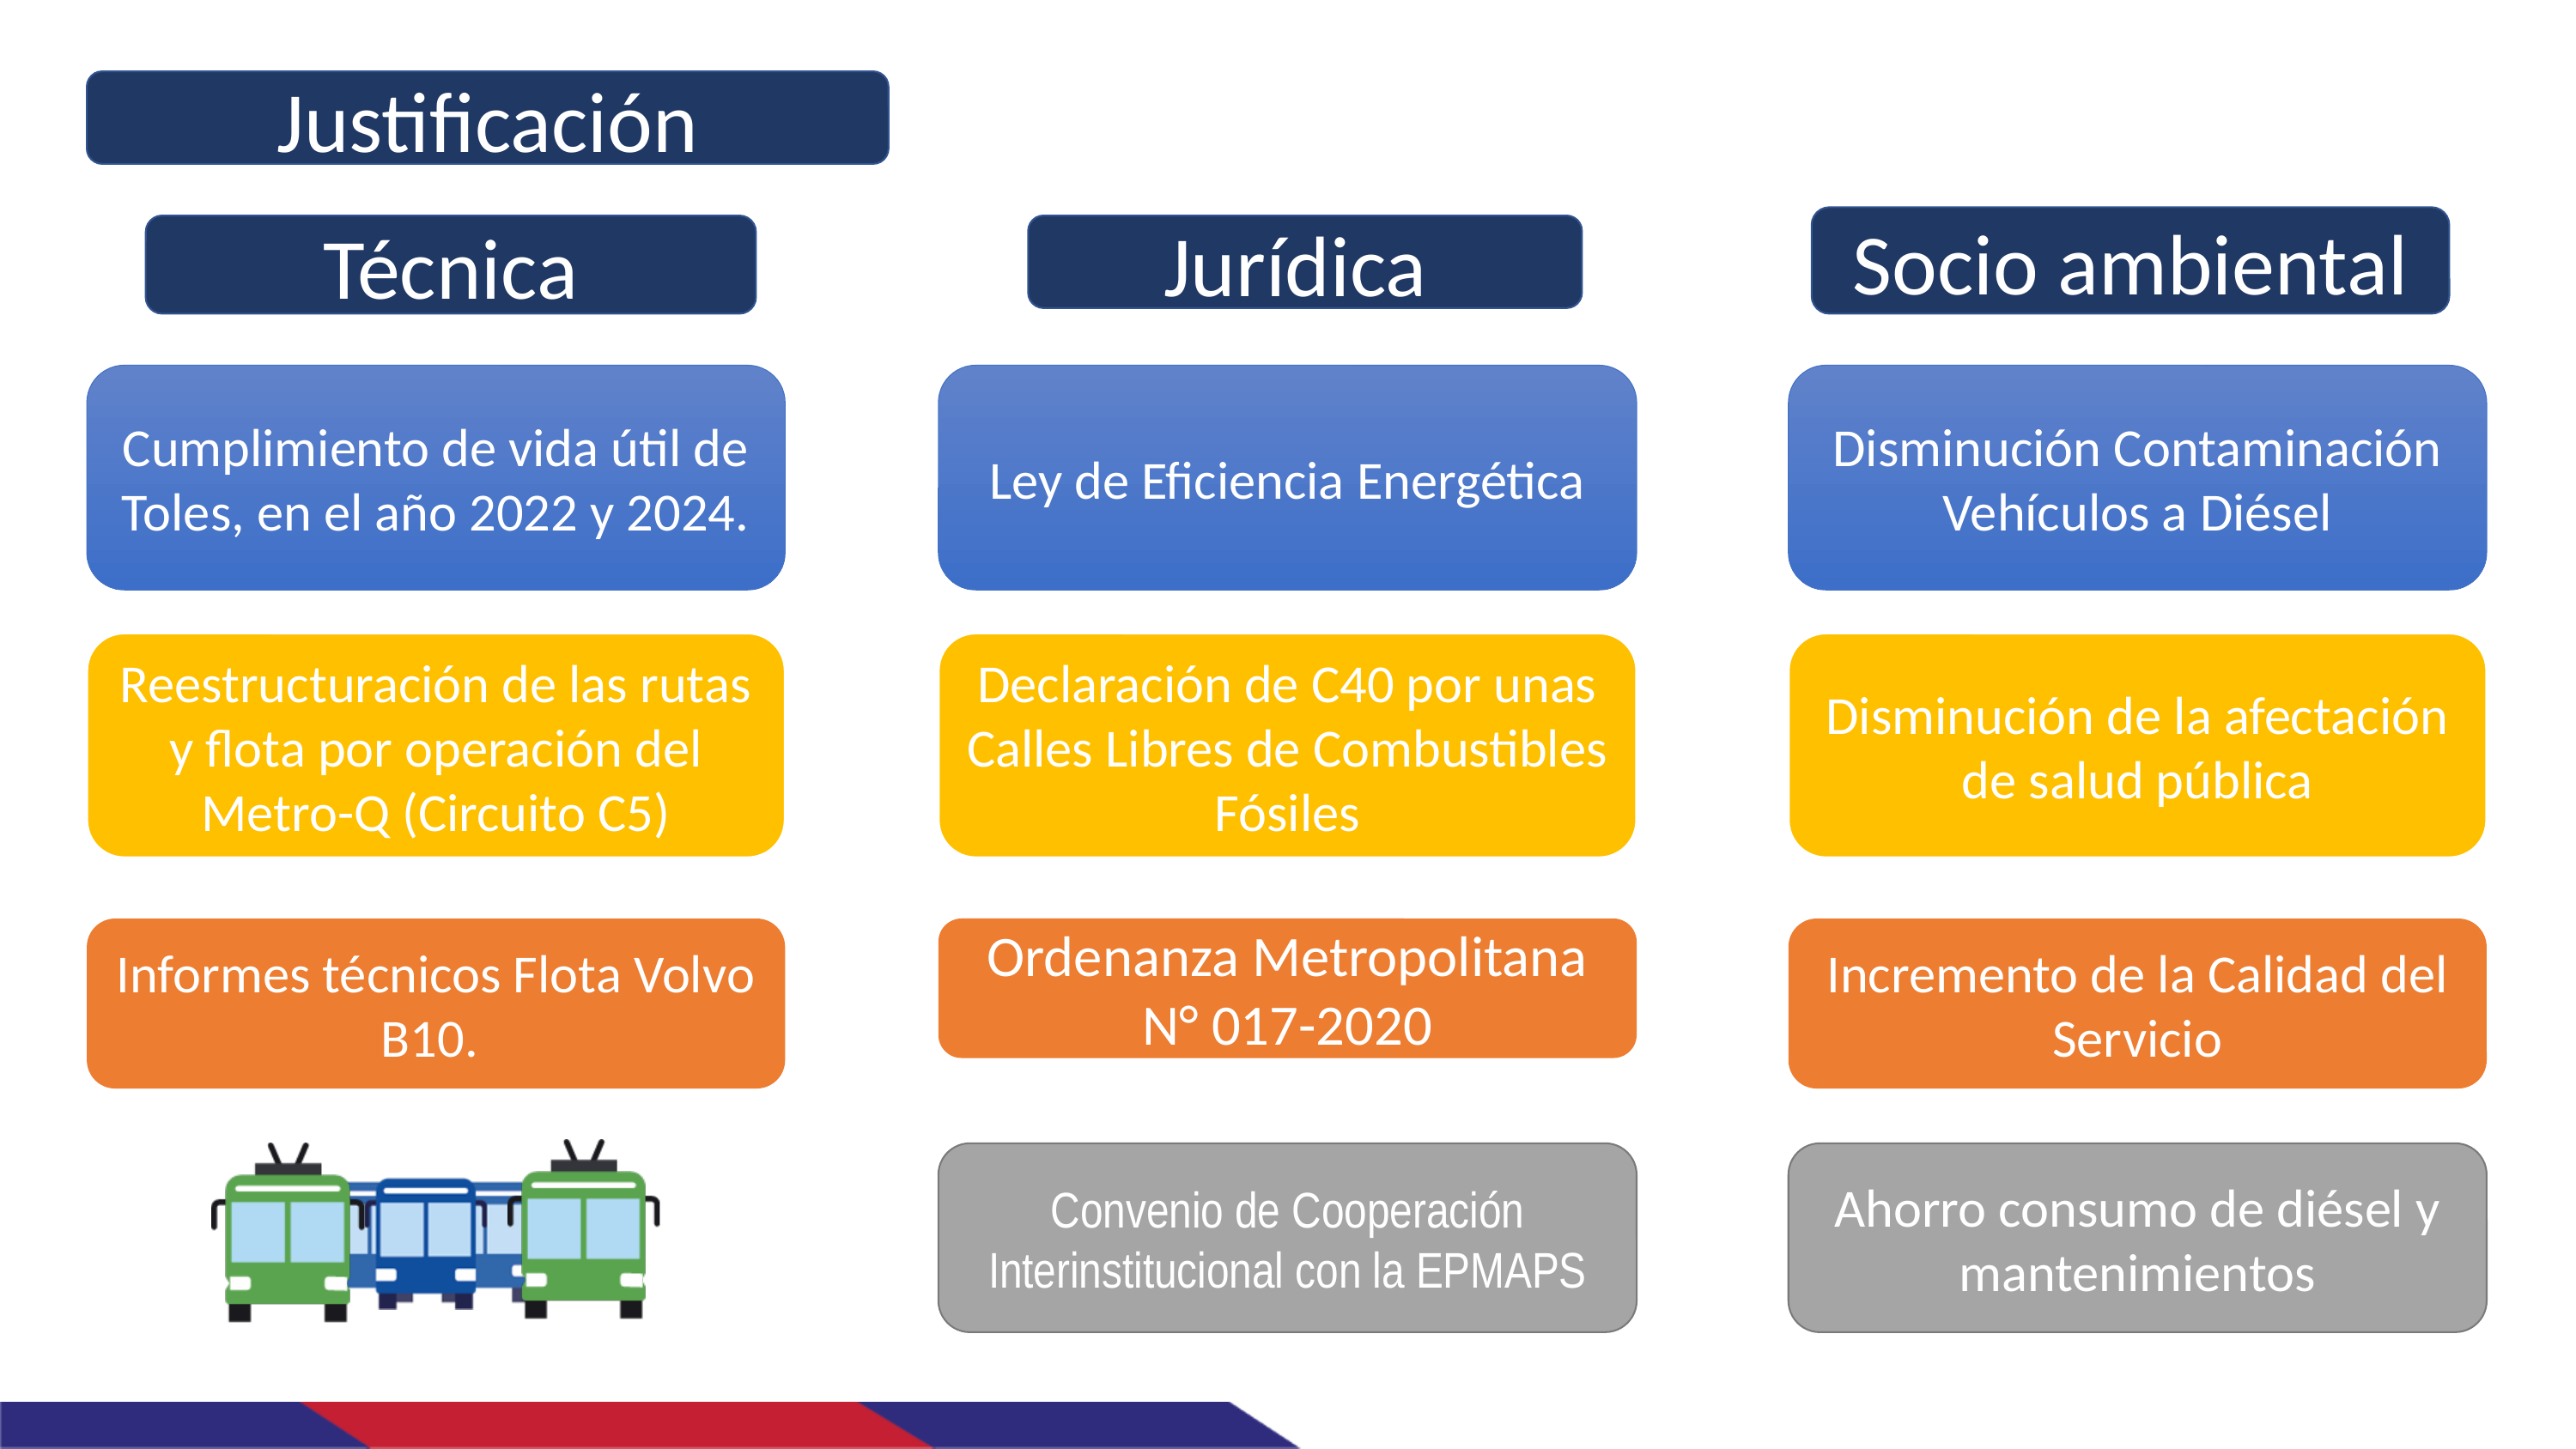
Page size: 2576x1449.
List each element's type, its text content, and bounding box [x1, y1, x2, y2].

text_box Ordenanza Metropolitana N° 017-2020 [938, 918, 1637, 1058]
text_box Técnica [144, 215, 757, 315]
text_box Justificación [86, 70, 890, 165]
picture [0, 1139, 1301, 1449]
text_box Incremento de la Calidad del Servicio [1788, 919, 2488, 1089]
text_box Informes técnicos Flota Volvo B10. [87, 919, 786, 1089]
text_box Reestructuración de las rutas y flota por operación del Metro-Q (Circuito C5) [85, 631, 787, 859]
text_box Socio ambiental [1810, 206, 2451, 315]
text_box Disminución de la afectación de salud pública [1787, 631, 2488, 859]
text_box Cumplimiento de vida útil de Toles, en el año 2022 y 2024. [86, 364, 786, 591]
text_box Ahorro consumo de diésel y mantenimientos [1787, 1142, 2488, 1333]
text_box Convenio de Cooperación Interinstitucional con la EPMAPS [937, 1142, 1638, 1333]
text_box Declaración de C40 por unas Calles Libres de Combustibles Fósiles [937, 631, 1638, 859]
text_box Jurídica [1027, 215, 1583, 309]
text_box Ley de Eficiencia Energética [938, 364, 1637, 591]
text_box Disminución Contaminación Vehículos a Diésel [1788, 364, 2488, 591]
